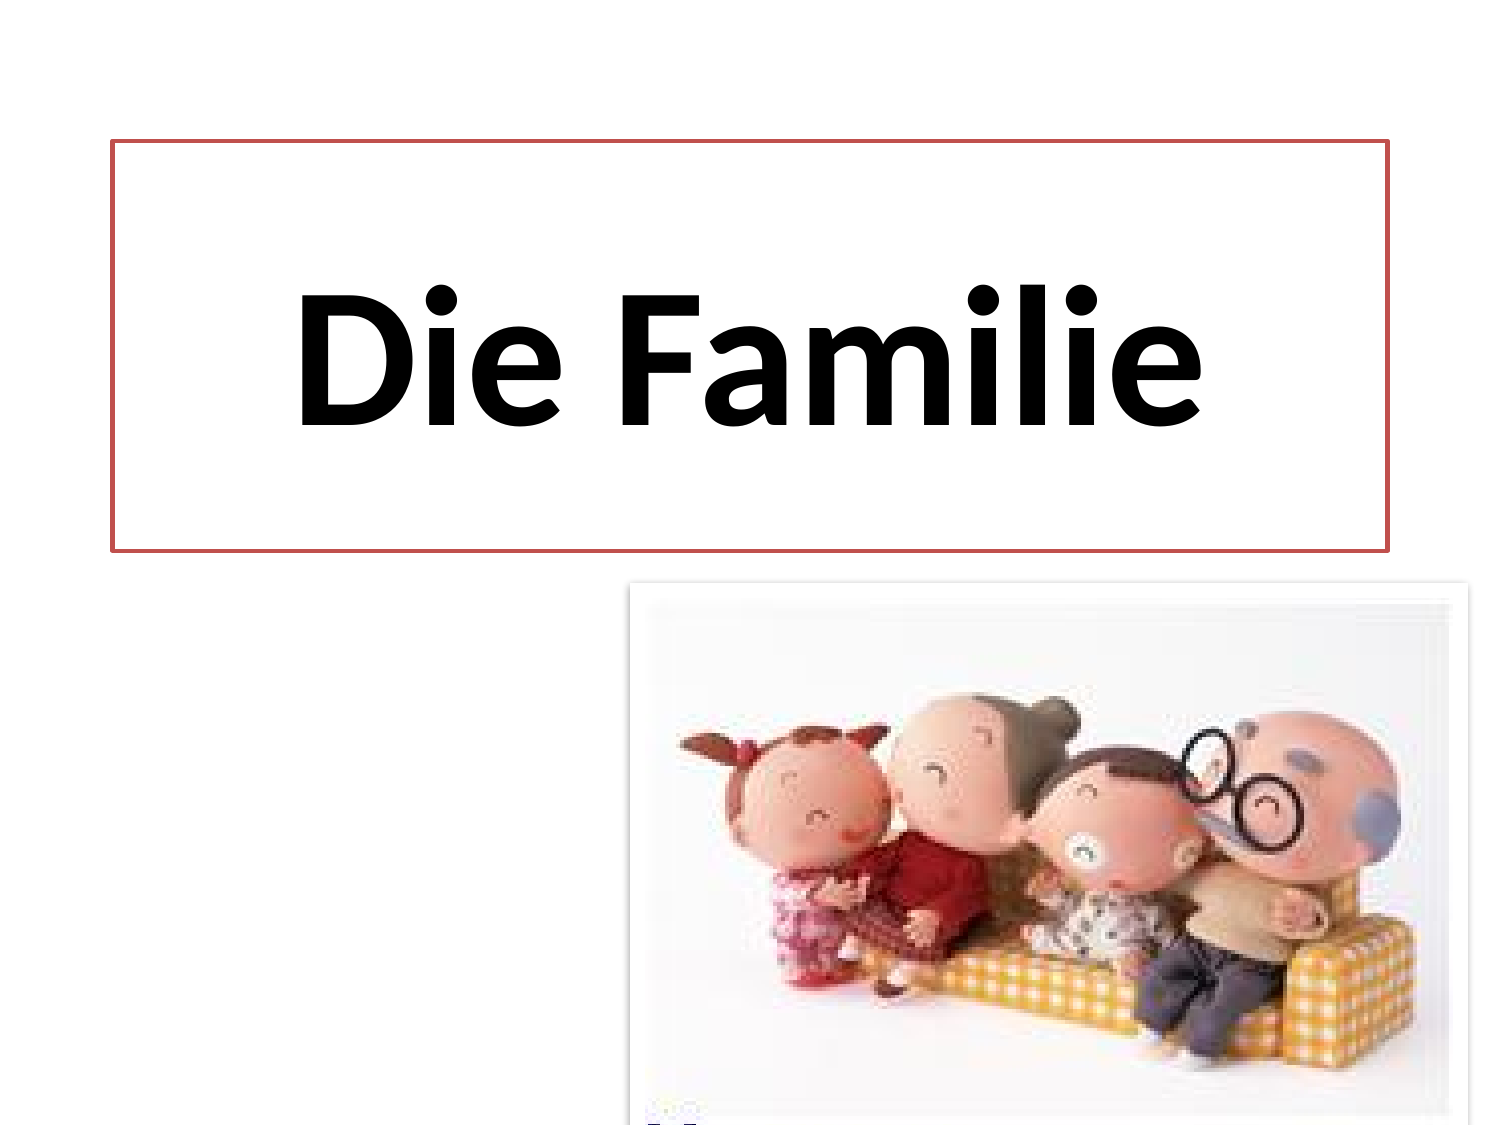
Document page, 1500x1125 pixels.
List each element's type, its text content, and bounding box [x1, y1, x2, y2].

title Die Familie [110, 139, 1390, 553]
picture [644, 597, 1454, 1125]
